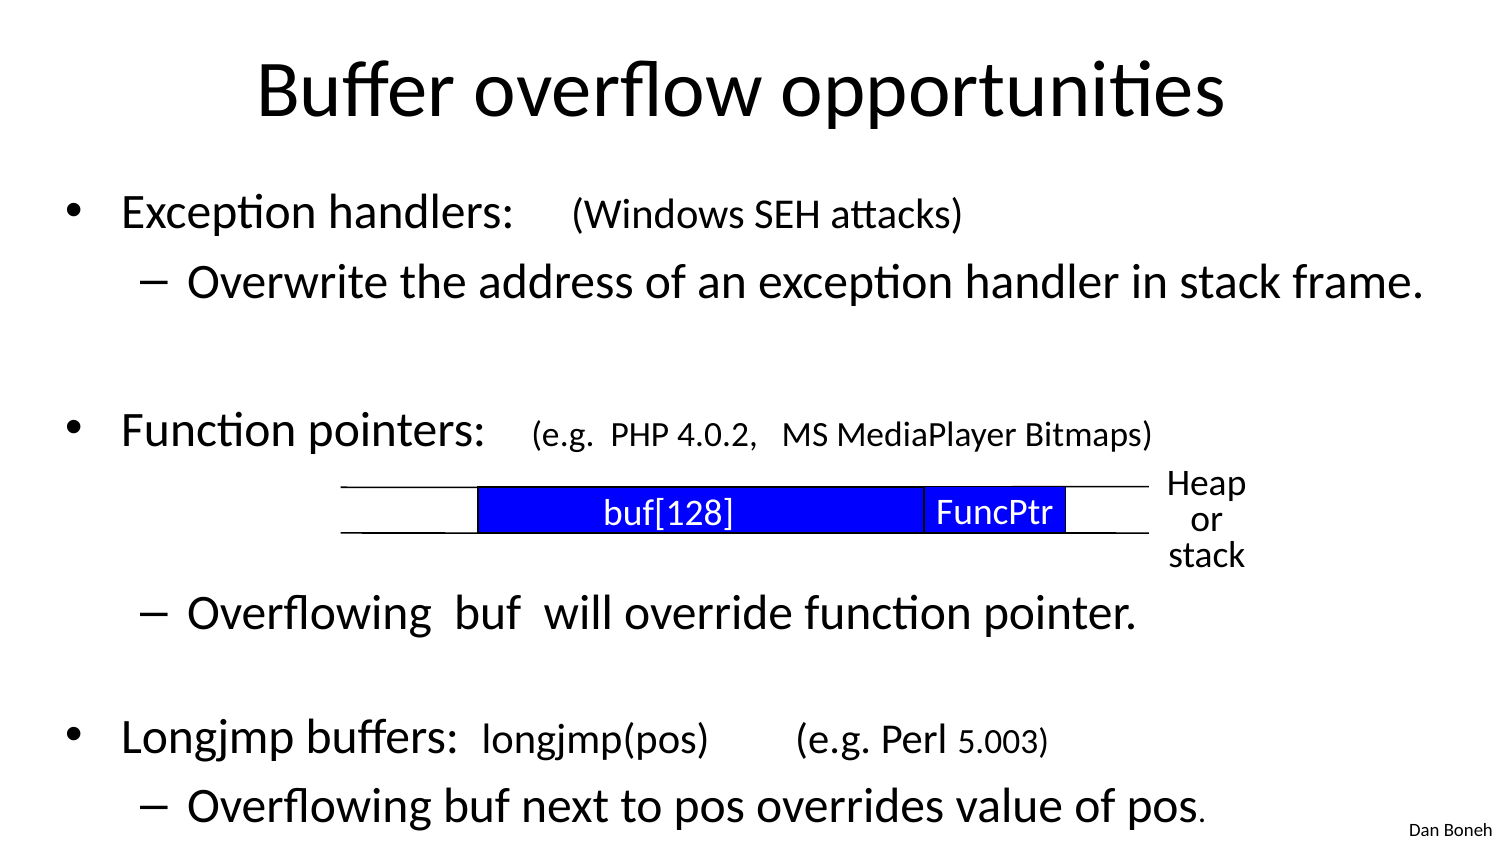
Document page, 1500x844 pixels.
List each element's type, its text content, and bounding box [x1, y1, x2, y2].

title Buffer overflow opportunities [66, 28, 1417, 141]
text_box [340, 459, 1263, 586]
list Exception handlers: (Windows SEH attacks) Overwrite the address of an exception handler in stack frame. Function pointers: (e.g. PHP 4.0.2, MS MediaPlayer Bitmaps) Overflowing buf will override function pointer. Longjmp buffers: longjmp(pos) (e.g. Perl 5.003) Overflowing buf next to pos overrides value of pos. [50, 171, 1500, 844]
